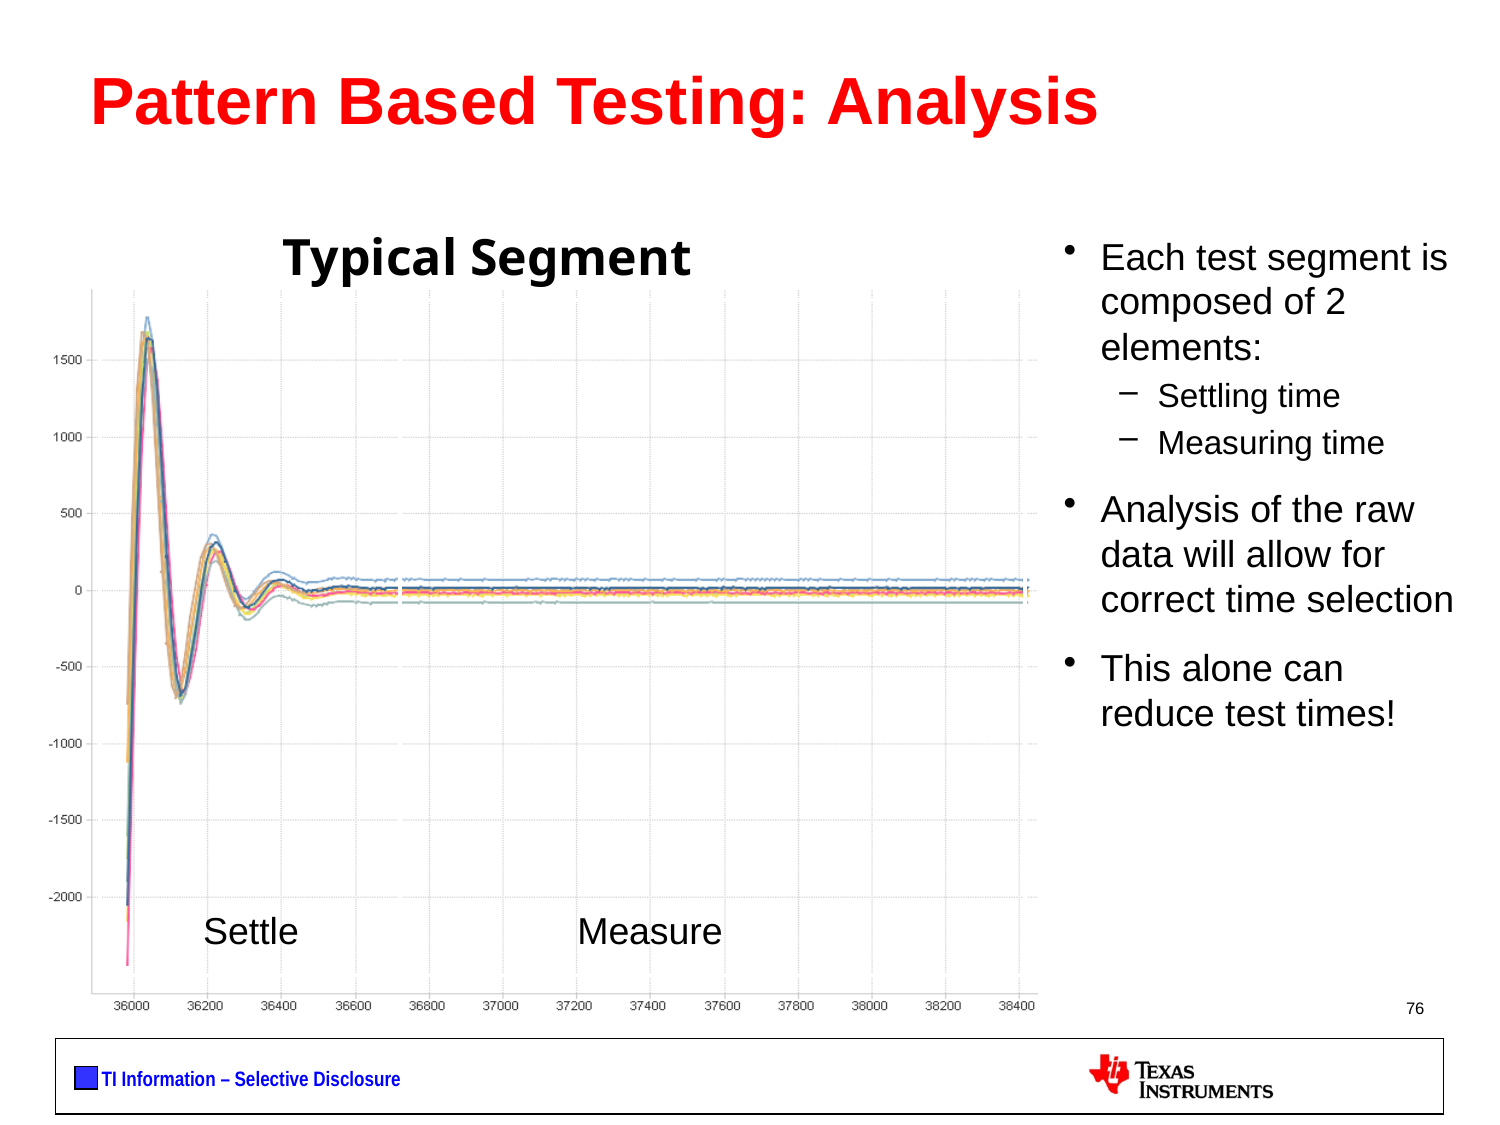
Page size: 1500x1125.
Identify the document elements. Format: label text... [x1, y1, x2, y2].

title Pattern Based Testing: Analysis [74, 44, 1426, 163]
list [37, 287, 1038, 1026]
list Typical Segment [162, 187, 826, 285]
slide_number 76 [1089, 990, 1440, 1025]
picture [1087, 1052, 1274, 1099]
list Each test segment is composed of 2 elements: Settling time Measuring time Analysis of the raw data will allow for correct time selection This alone can reduce test times! [1048, 224, 1476, 874]
